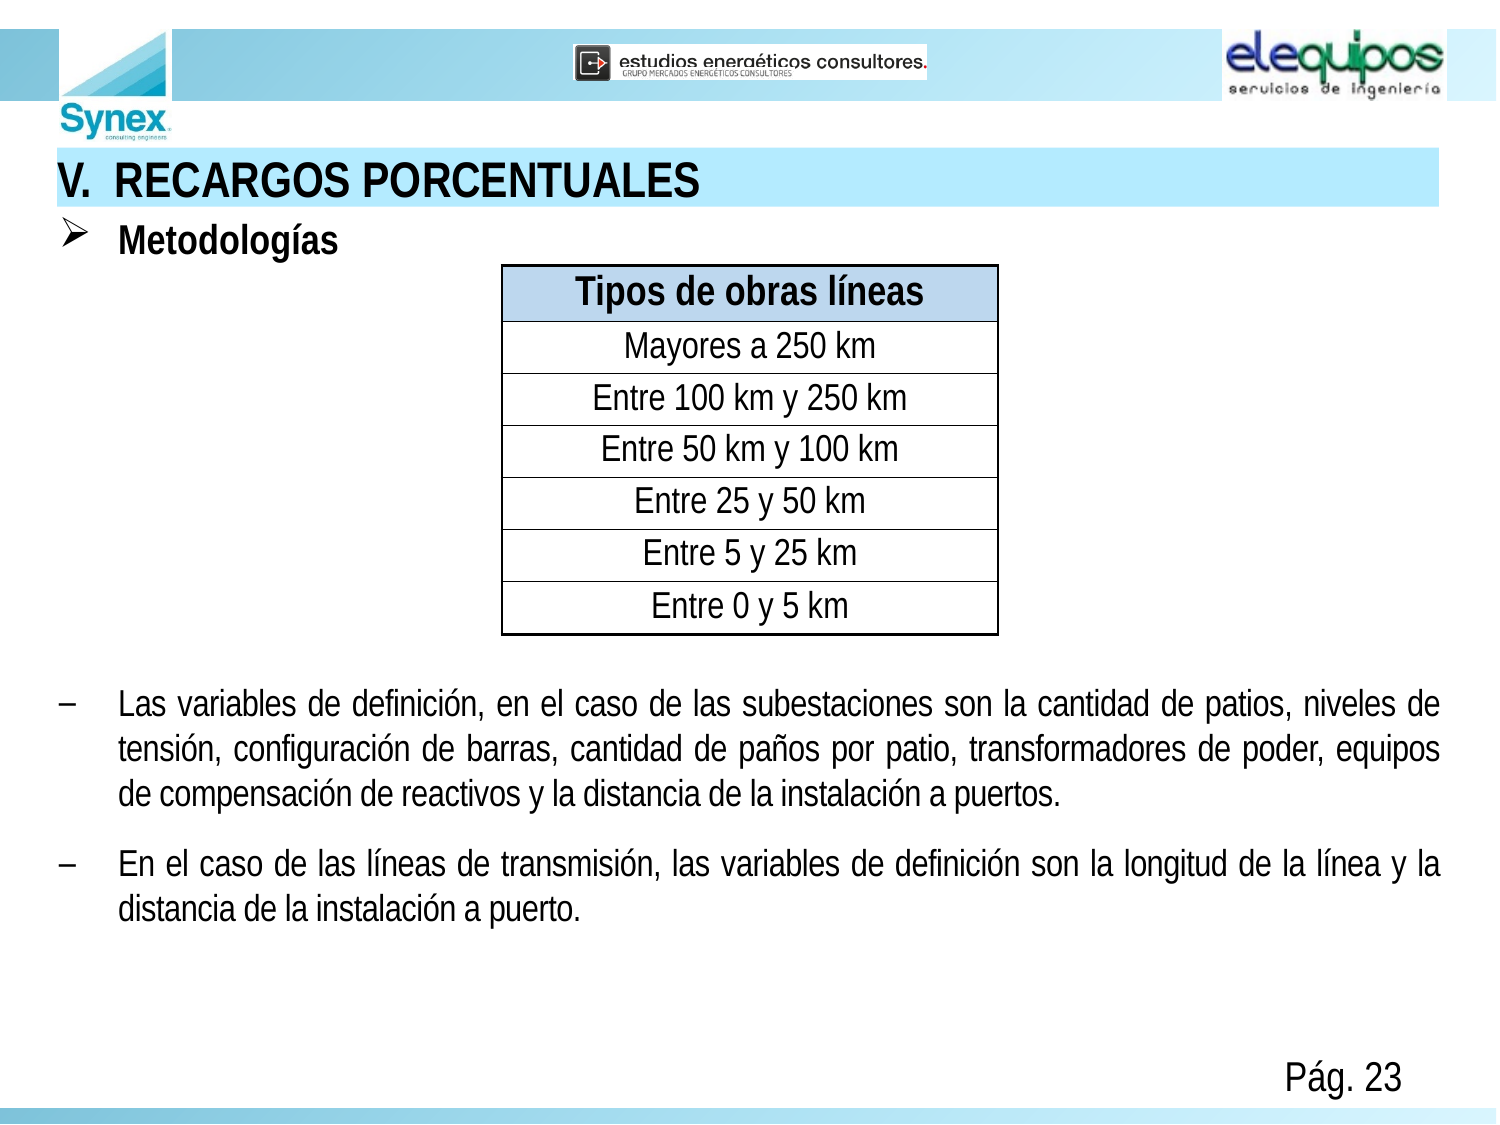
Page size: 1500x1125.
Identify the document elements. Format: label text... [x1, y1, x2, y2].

table_cell Mayores a 250 km [503, 322, 997, 373]
table_cell Entre 0 y 5 km [503, 582, 997, 633]
table_cell Entre 50 km y 100 km [503, 426, 997, 477]
text_box Las variables de definición, en el caso de las subestaciones son la cantidad de patios, niveles de tensión, configuración de barras, cantidad de paños por patio, transformadores de poder, equipos de compensación de reactivos y la distancia de la instalación a puertos. En el caso de las líneas de transmisión, las variables de definición son la longitud de la línea y la distancia de la instalación a puerto. [58, 679, 1441, 930]
text_box V. RECARGOS PORCENTUALES [57, 149, 1439, 207]
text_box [58, 29, 1447, 142]
text_box Metodologías [58, 212, 1441, 263]
table_cell Entre 100 km y 250 km [503, 374, 997, 425]
table_cell Entre 5 y 25 km [503, 530, 997, 581]
table_header Tipos de obras líneas [503, 267, 997, 321]
text_box Pág. 23 [1269, 1051, 1418, 1099]
table_cell Entre 25 y 50 km [503, 478, 997, 529]
